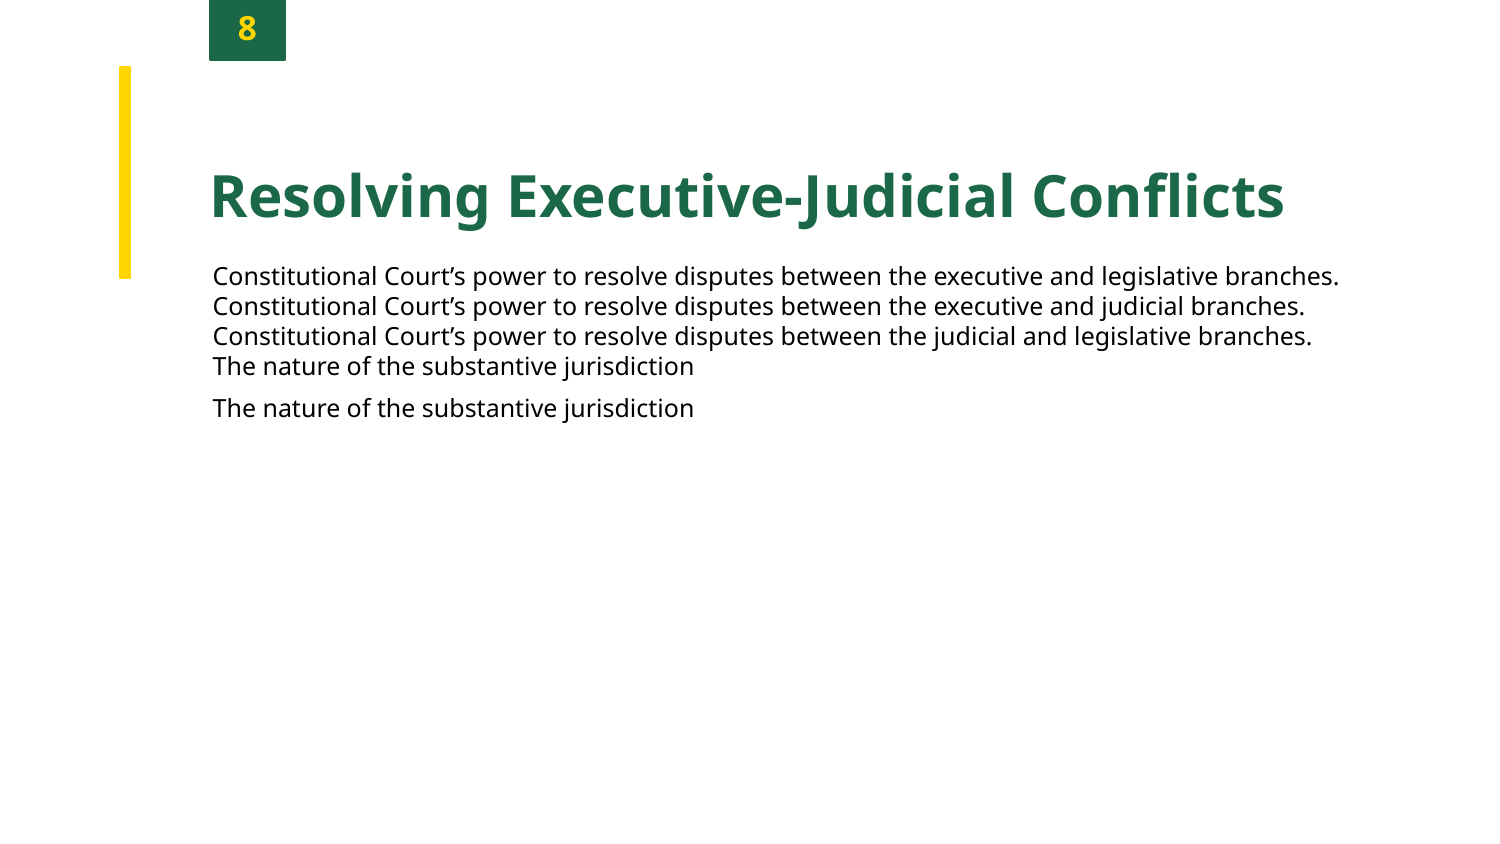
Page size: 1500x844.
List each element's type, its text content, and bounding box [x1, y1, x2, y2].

text_box Resolving Executive-Judicial Conflicts [194, 151, 1395, 237]
text_box [119, 67, 131, 279]
text_box Constitutional Court’s power to resolve disputes between the executive and legislative branches. Constitutional Court’s power to resolve disputes between the executive and judicial branches. Constitutional Court’s power to resolve disputes between the judicial and legislative branches. The nature of the substantive jurisdiction The nature of the substantive jurisdiction [197, 253, 1398, 802]
text_box 8 [209, 0, 285, 60]
